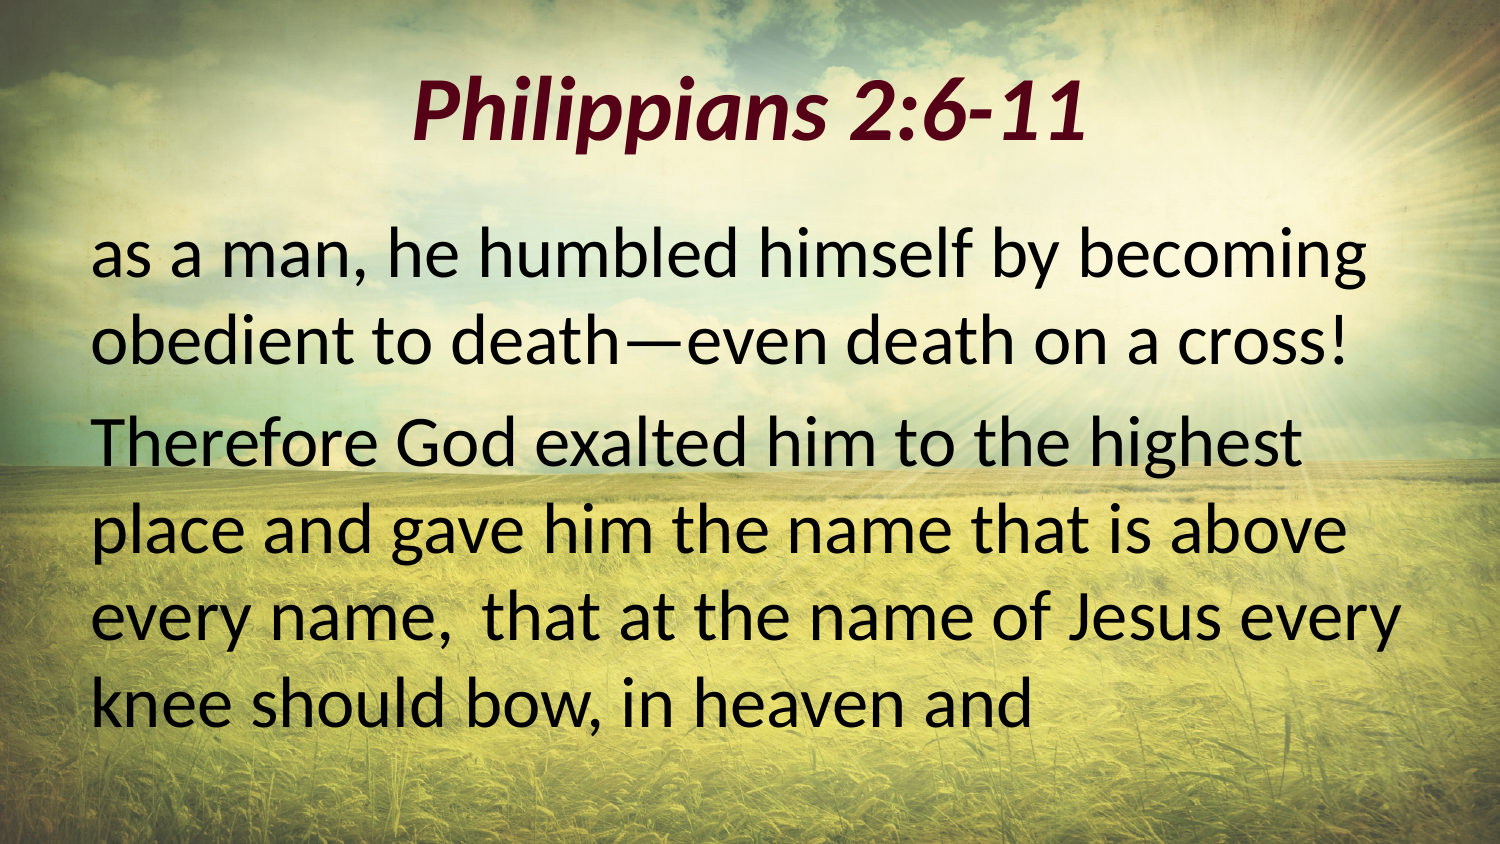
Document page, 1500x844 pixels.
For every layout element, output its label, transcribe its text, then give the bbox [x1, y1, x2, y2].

list as a man, he humbled himself by becoming obedient to death—even death on a cross! Therefore God exalted him to the highest place and gave him the name that is above every name, that at the name of Jesus every knee should bow, in heaven and [75, 196, 1425, 754]
title Philippians 2:6-11 [75, 33, 1425, 175]
